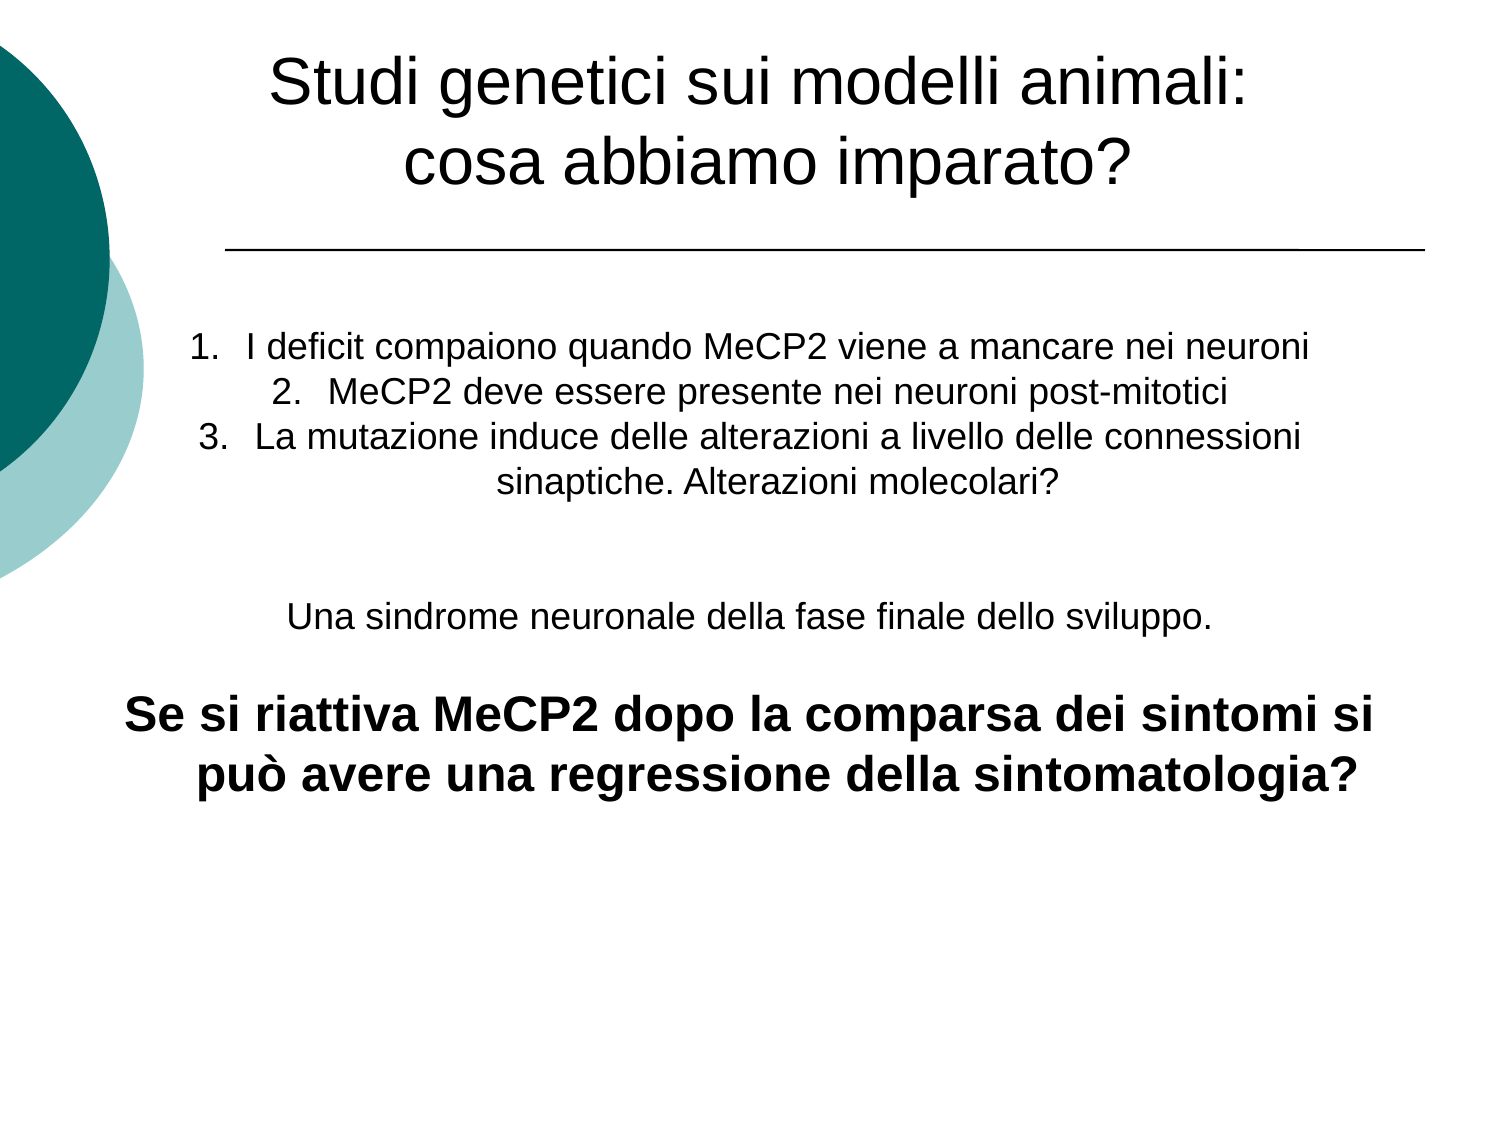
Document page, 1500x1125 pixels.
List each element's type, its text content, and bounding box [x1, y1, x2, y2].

text_box Studi genetici sui modelli animali: cosa abbiamo imparato? [253, 30, 1283, 206]
text_box I deficit compaiono quando MeCP2 viene a mancare nei neuroni MeCP2 deve essere presente nei neuroni post-mitotici La mutazione induce delle alterazioni a livello delle connessioni sinaptiche. Alterazioni molecolari? Una sindrome neuronale della fase finale dello sviluppo. Se si riattiva MeCP2 dopo la comparsa dei sintomi si può avere una regressione della sintomatologia? [109, 314, 1391, 809]
